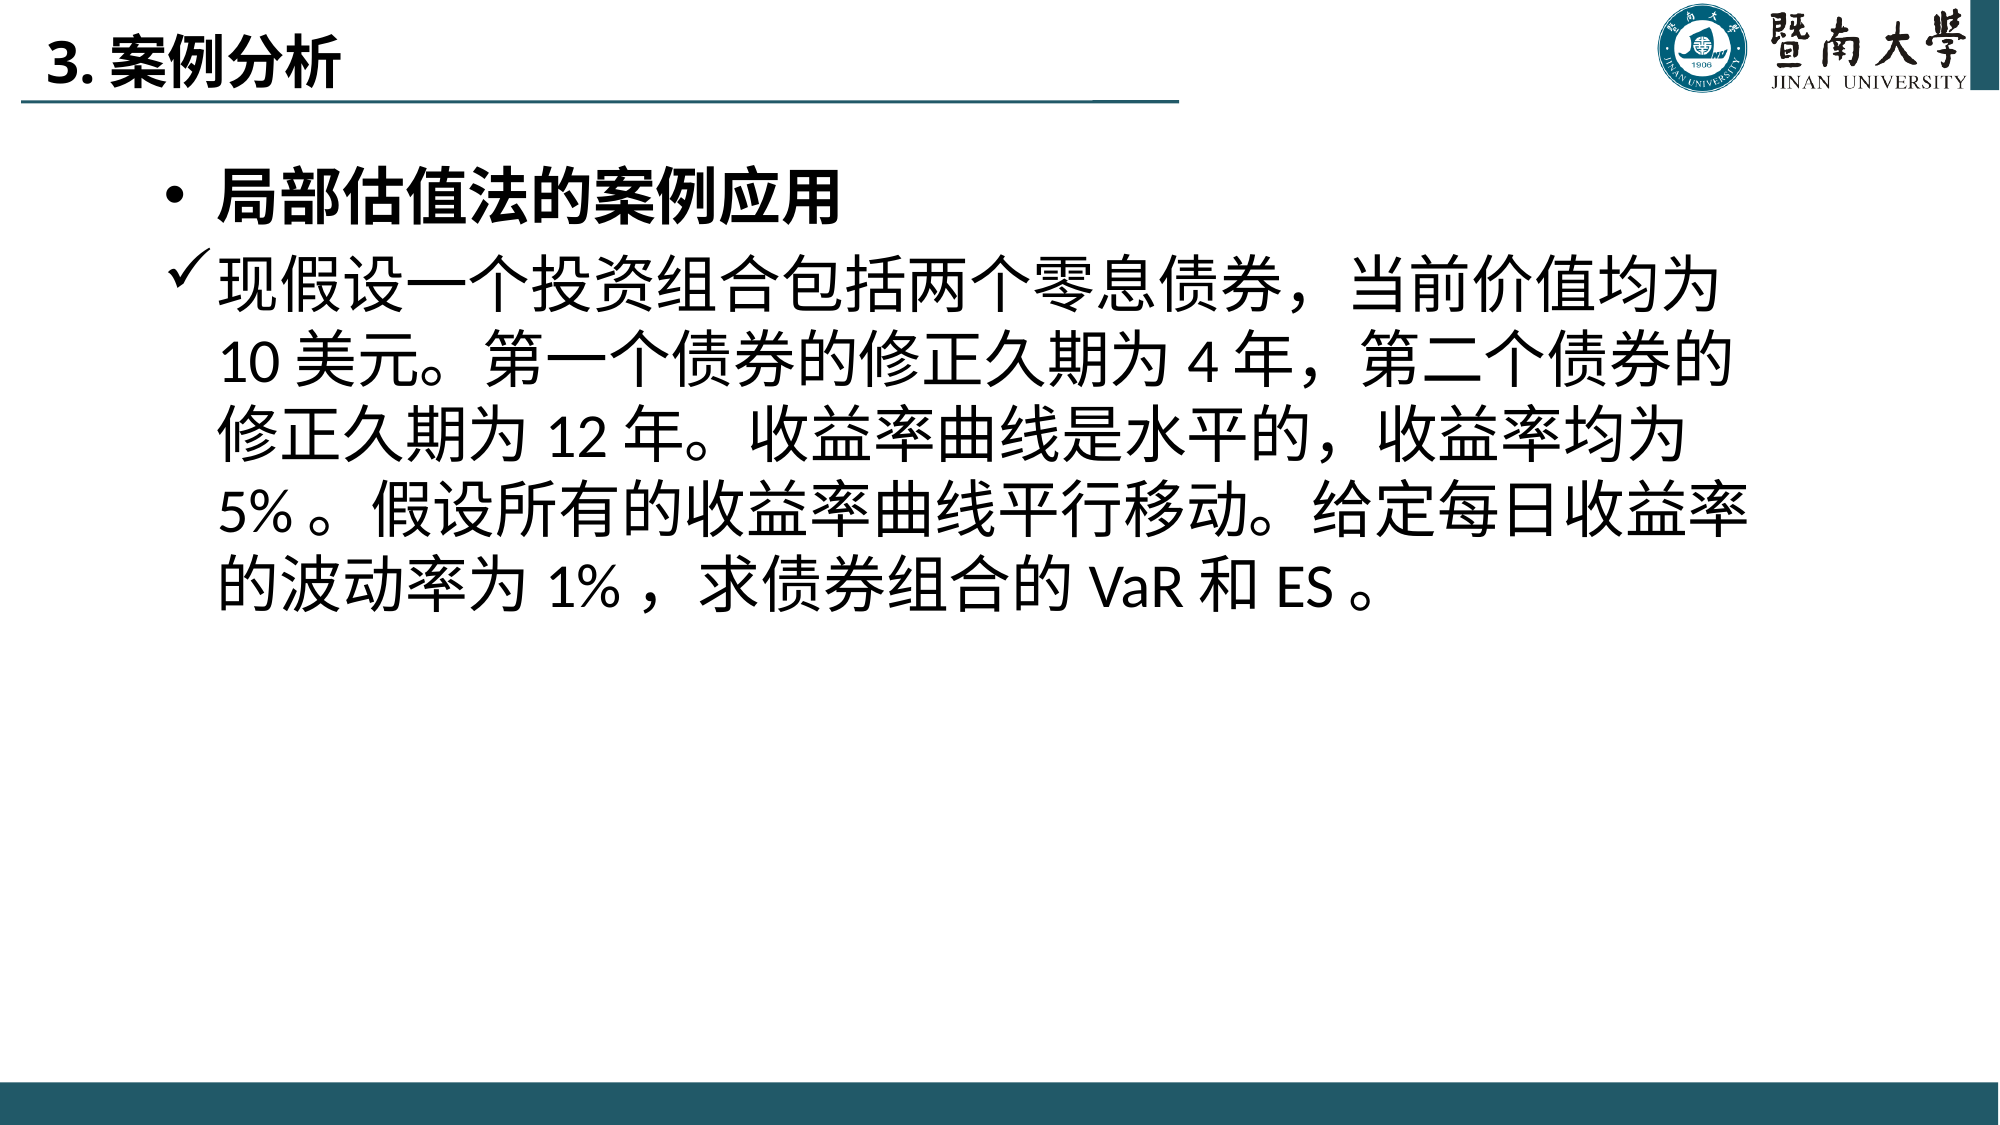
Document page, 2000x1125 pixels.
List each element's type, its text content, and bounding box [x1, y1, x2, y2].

list 局部估值法的案例应用 现假设一个投资组合包括两个零息债券，当前价值均为10美元。第一个债券的修正久期为4年，第二个债券的修正久期为12年。收益率曲线是水平的，收益率均为5%。假设所有的收益率曲线平行移动。给定每日收益率的波动率为1%，求债券组合的VaR和ES。 [149, 149, 1781, 680]
title 3.案例分析 [31, 19, 1664, 102]
picture [1675, 21, 1730, 76]
picture [1657, 3, 1967, 93]
